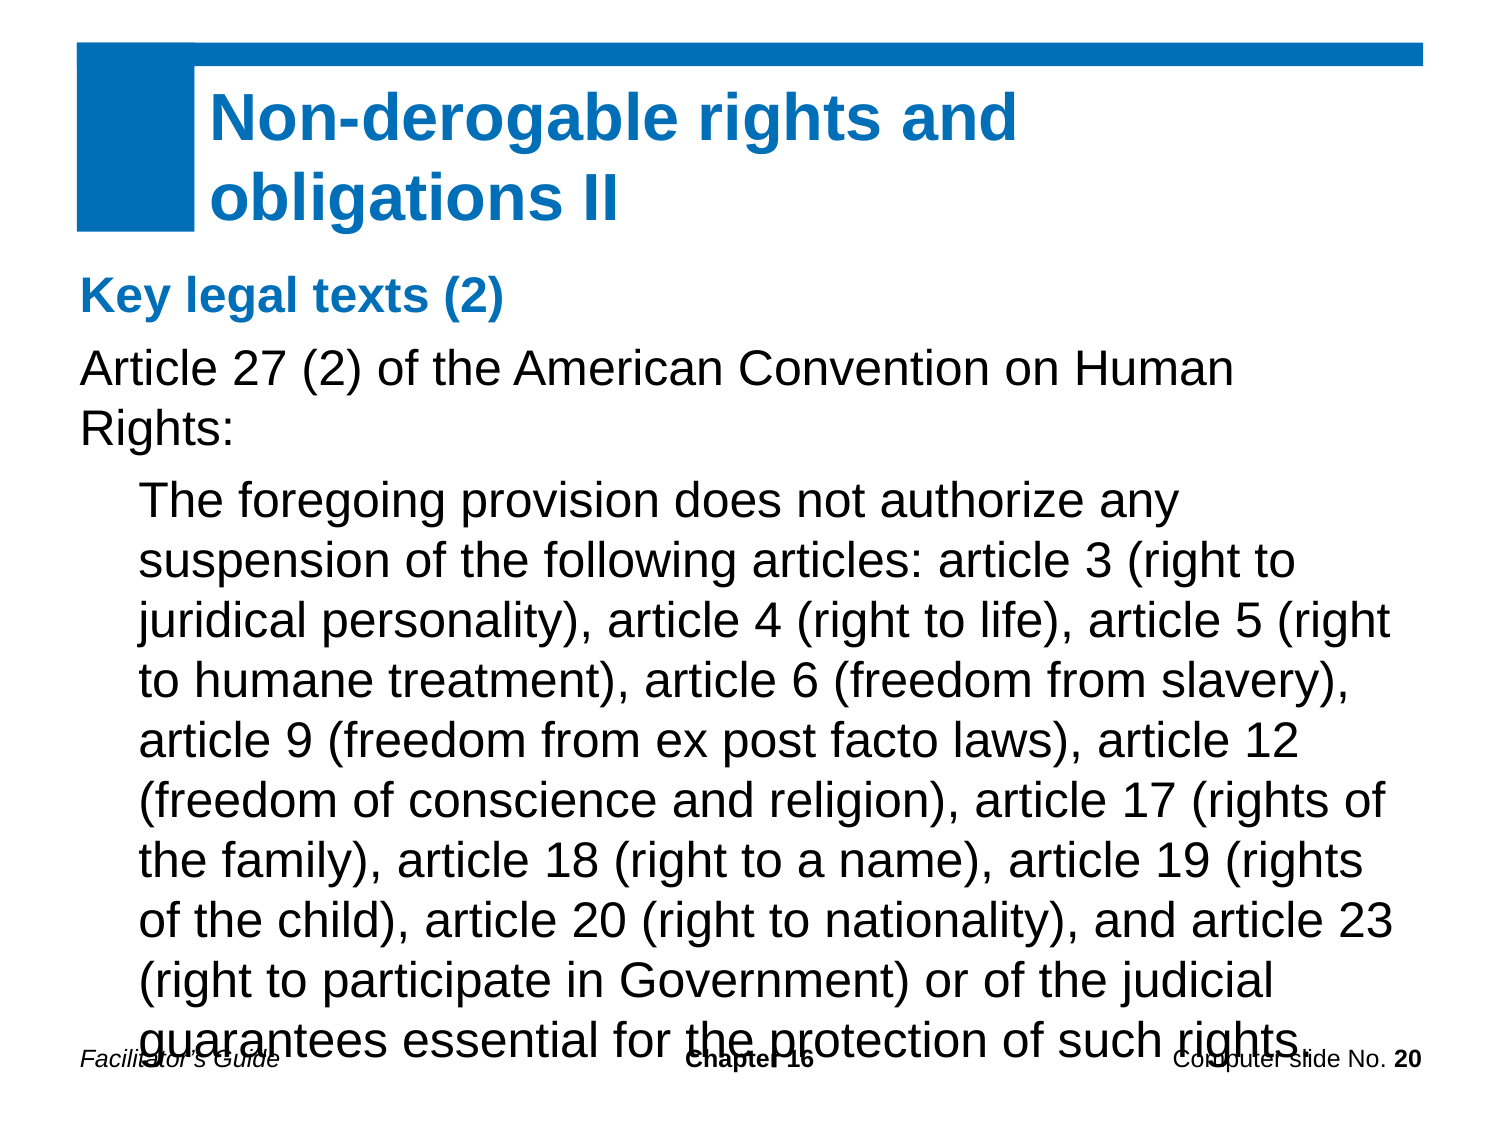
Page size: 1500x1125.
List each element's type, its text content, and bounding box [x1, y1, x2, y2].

footer Chapter 16 [512, 1034, 988, 1103]
text_box Non-derogable rights and obligations II [194, 66, 1425, 256]
text_box Computer slide No. 20 [1055, 1034, 1437, 1103]
text_box Key legal texts (2) Article 27 (2) of the American Convention on Human Rights: The foregoing provision does not authorize any suspension of the following articles: article 3 (right to juridical personality), article 4 (right to life), article 5 (right to humane treatment), article 6 (freedom from slavery), article 9 (freedom from ex post facto laws), article 12 (freedom of conscience and religion), article 17 (rights of the family), article 18 (right to a name), article 19 (rights of the child), article 20 (right to nationality), and article 23 (right to participate in Government) or of the judicial guarantees essential for the protection of such rights. [64, 255, 1415, 1024]
slide_number Facilitator’s Guide [64, 1034, 469, 1103]
